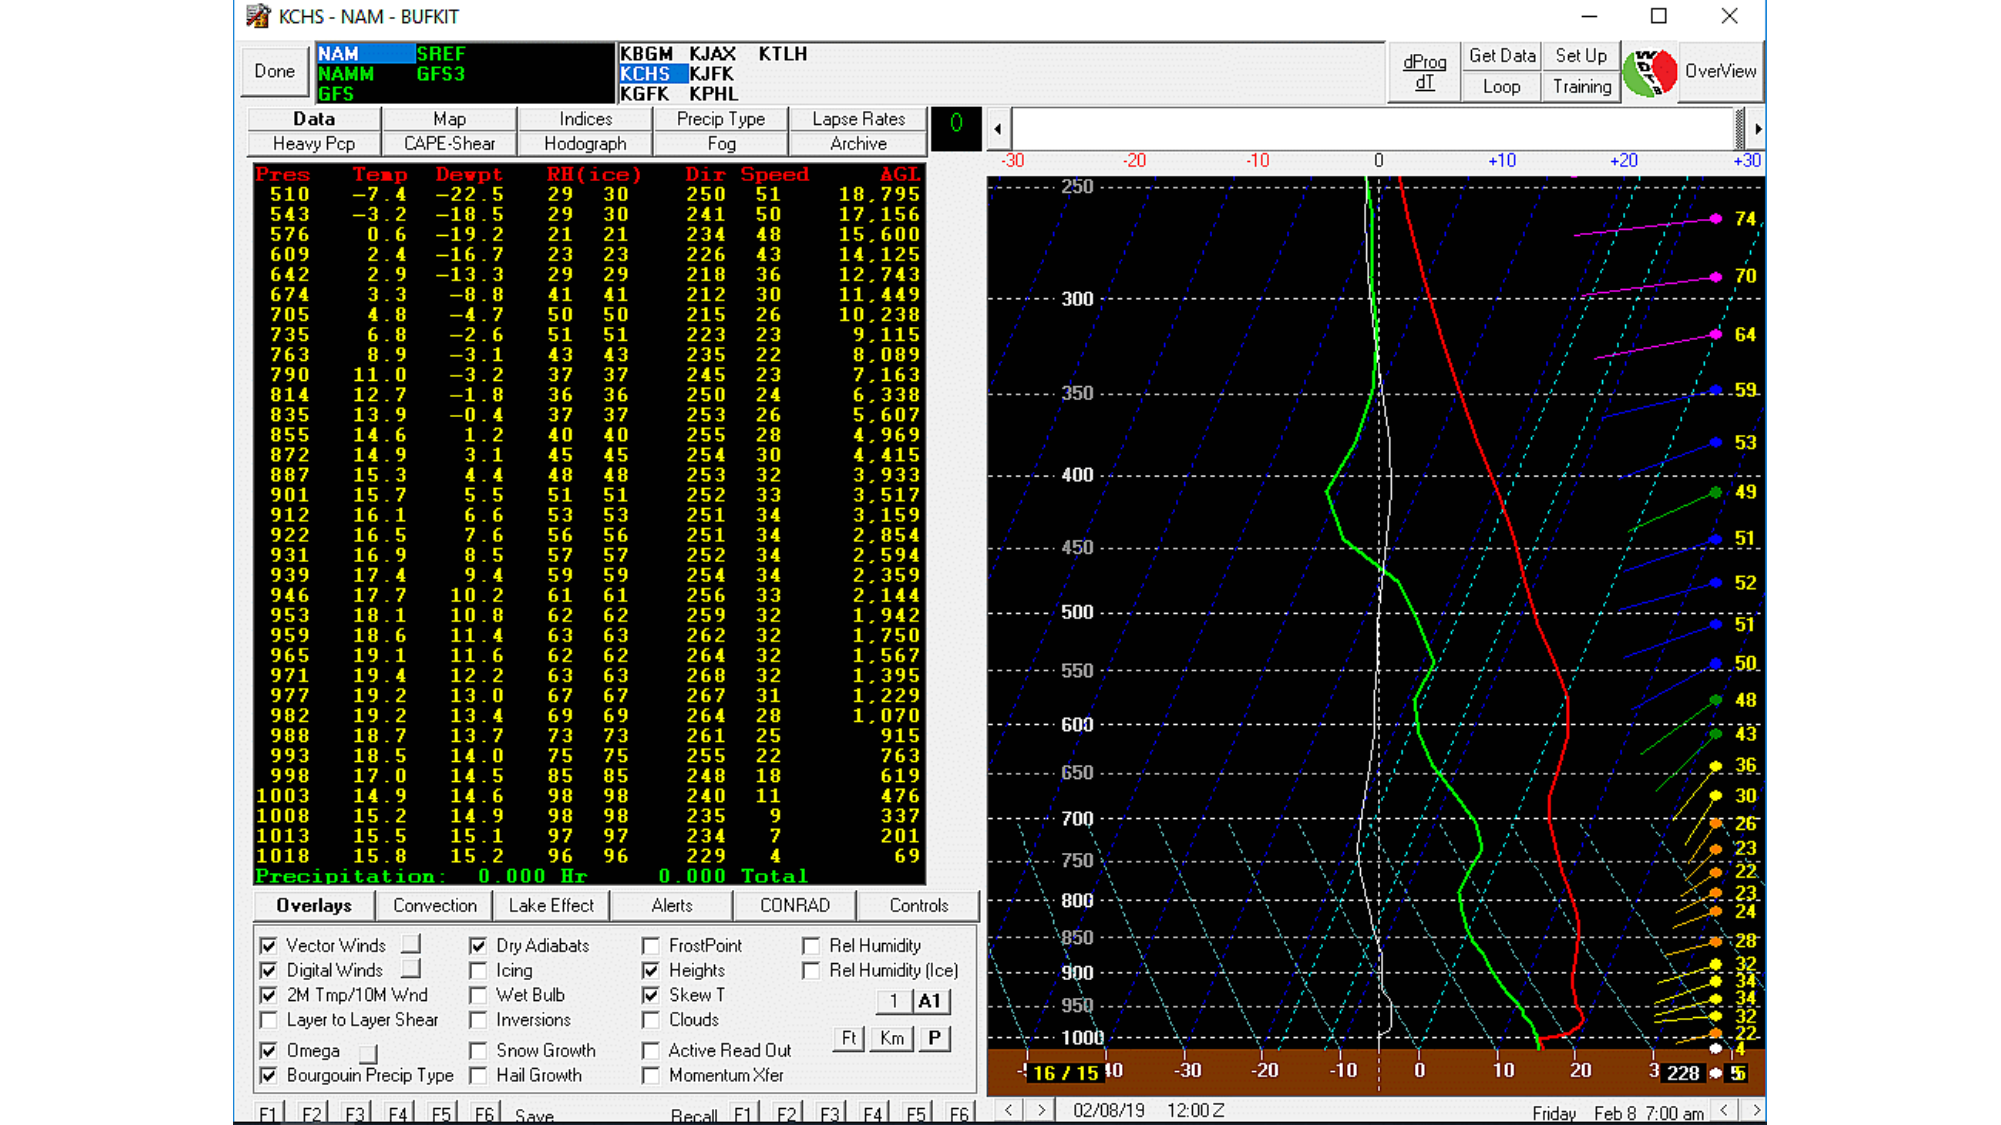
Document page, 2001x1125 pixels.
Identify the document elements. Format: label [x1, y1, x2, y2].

picture [233, 0, 1767, 1125]
